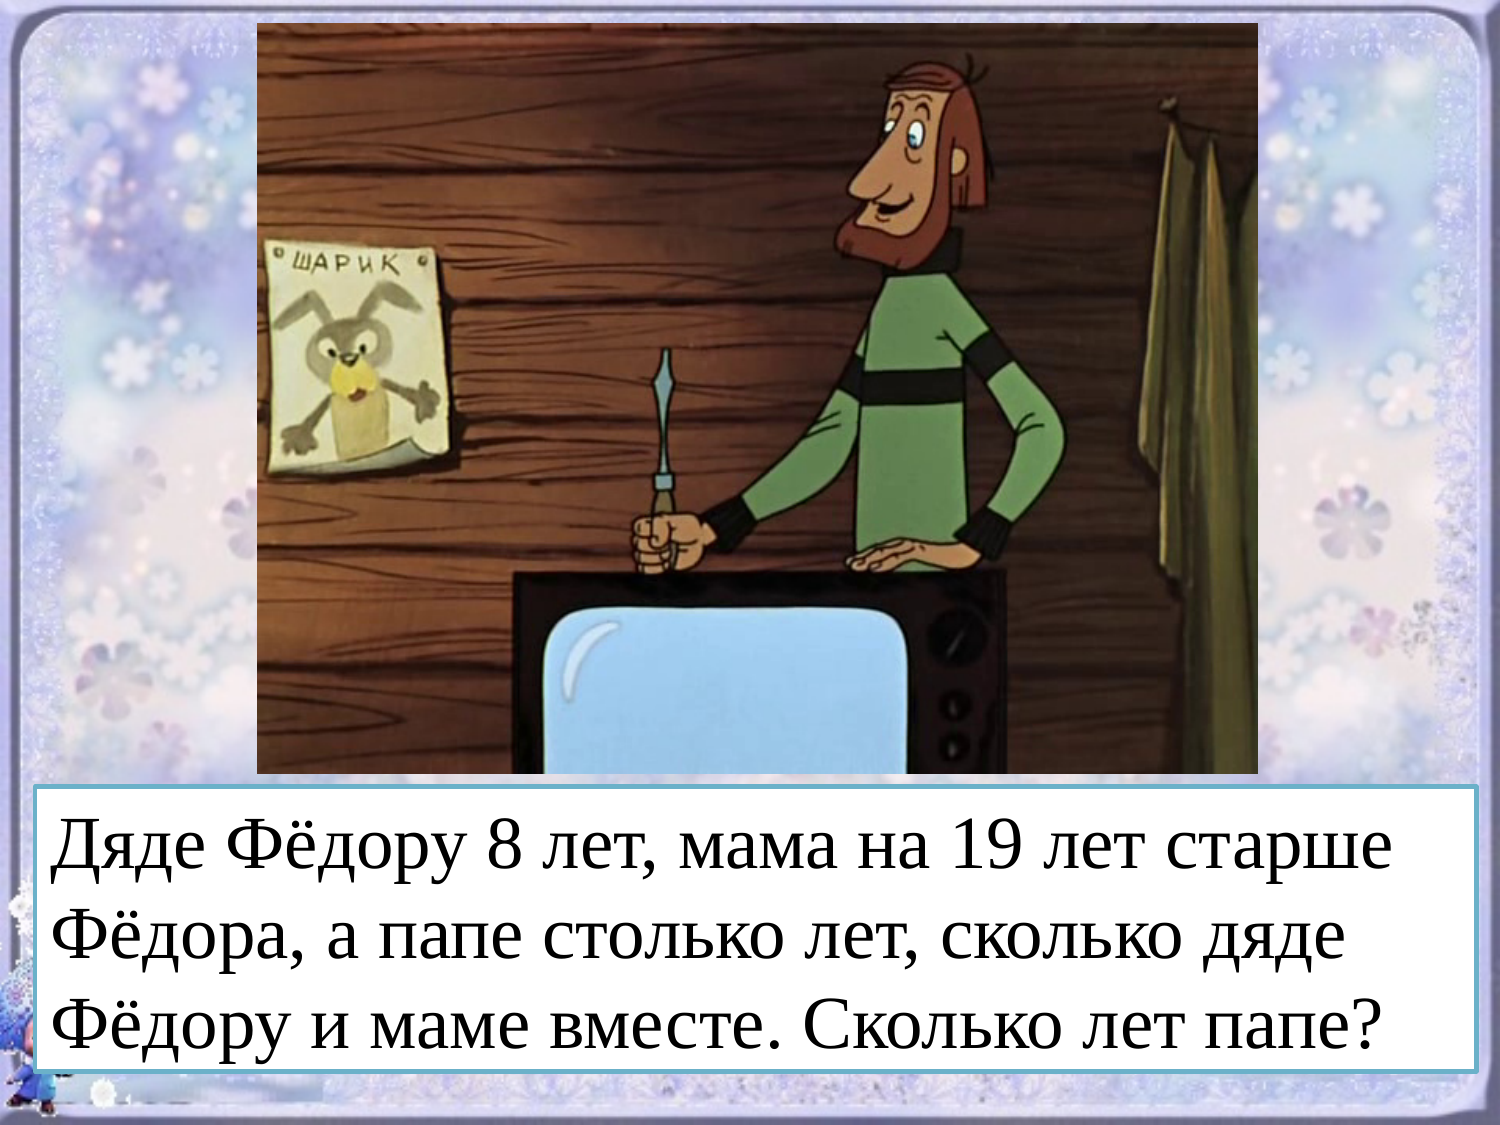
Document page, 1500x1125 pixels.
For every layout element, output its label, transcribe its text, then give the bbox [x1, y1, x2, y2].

text_box Дяде Фёдору 8 лет, мама на 19 лет старше Фёдора, а папе столько лет, сколько дяде Фёдору и маме вместе. Сколько лет папе? [33, 784, 1479, 1074]
picture [0, 0, 1500, 1125]
